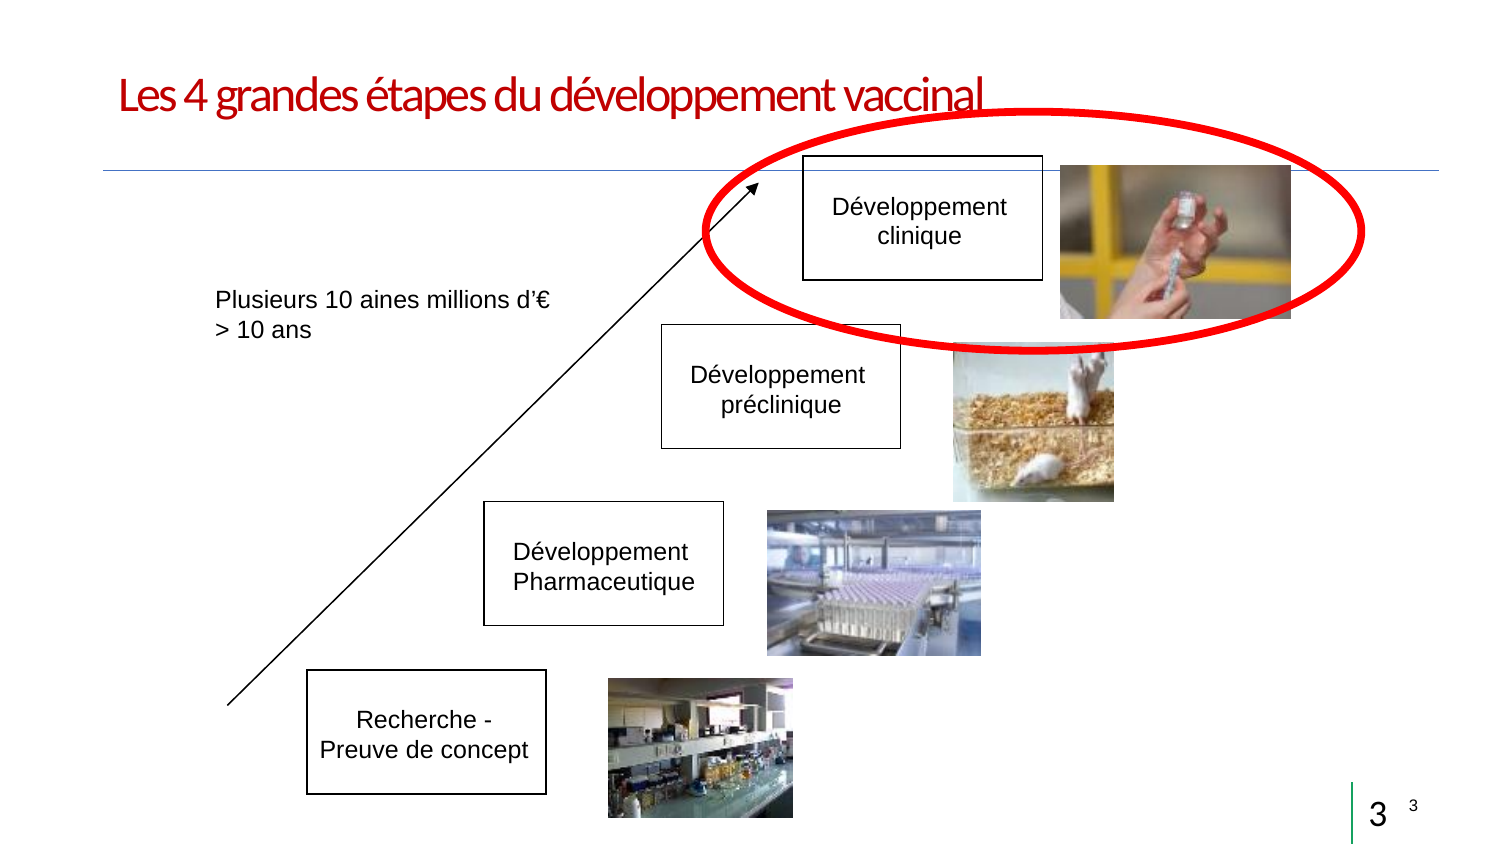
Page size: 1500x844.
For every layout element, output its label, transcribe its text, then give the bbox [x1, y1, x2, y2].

footer [103, 782, 1351, 827]
text_box [574, 290, 926, 554]
picture [953, 342, 1114, 502]
text_box Plusieurs 10 aines millions d’€ > 10 ans [200, 276, 566, 352]
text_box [661, 324, 901, 449]
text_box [484, 501, 724, 626]
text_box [803, 155, 1043, 281]
picture [608, 678, 793, 818]
picture [1060, 164, 1291, 319]
title Les 4 grandes étapes du développement vaccinal [103, 25, 1439, 165]
text_box 3 [1353, 782, 1434, 827]
picture [767, 510, 981, 656]
text_box [705, 111, 1362, 348]
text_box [304, 669, 547, 794]
